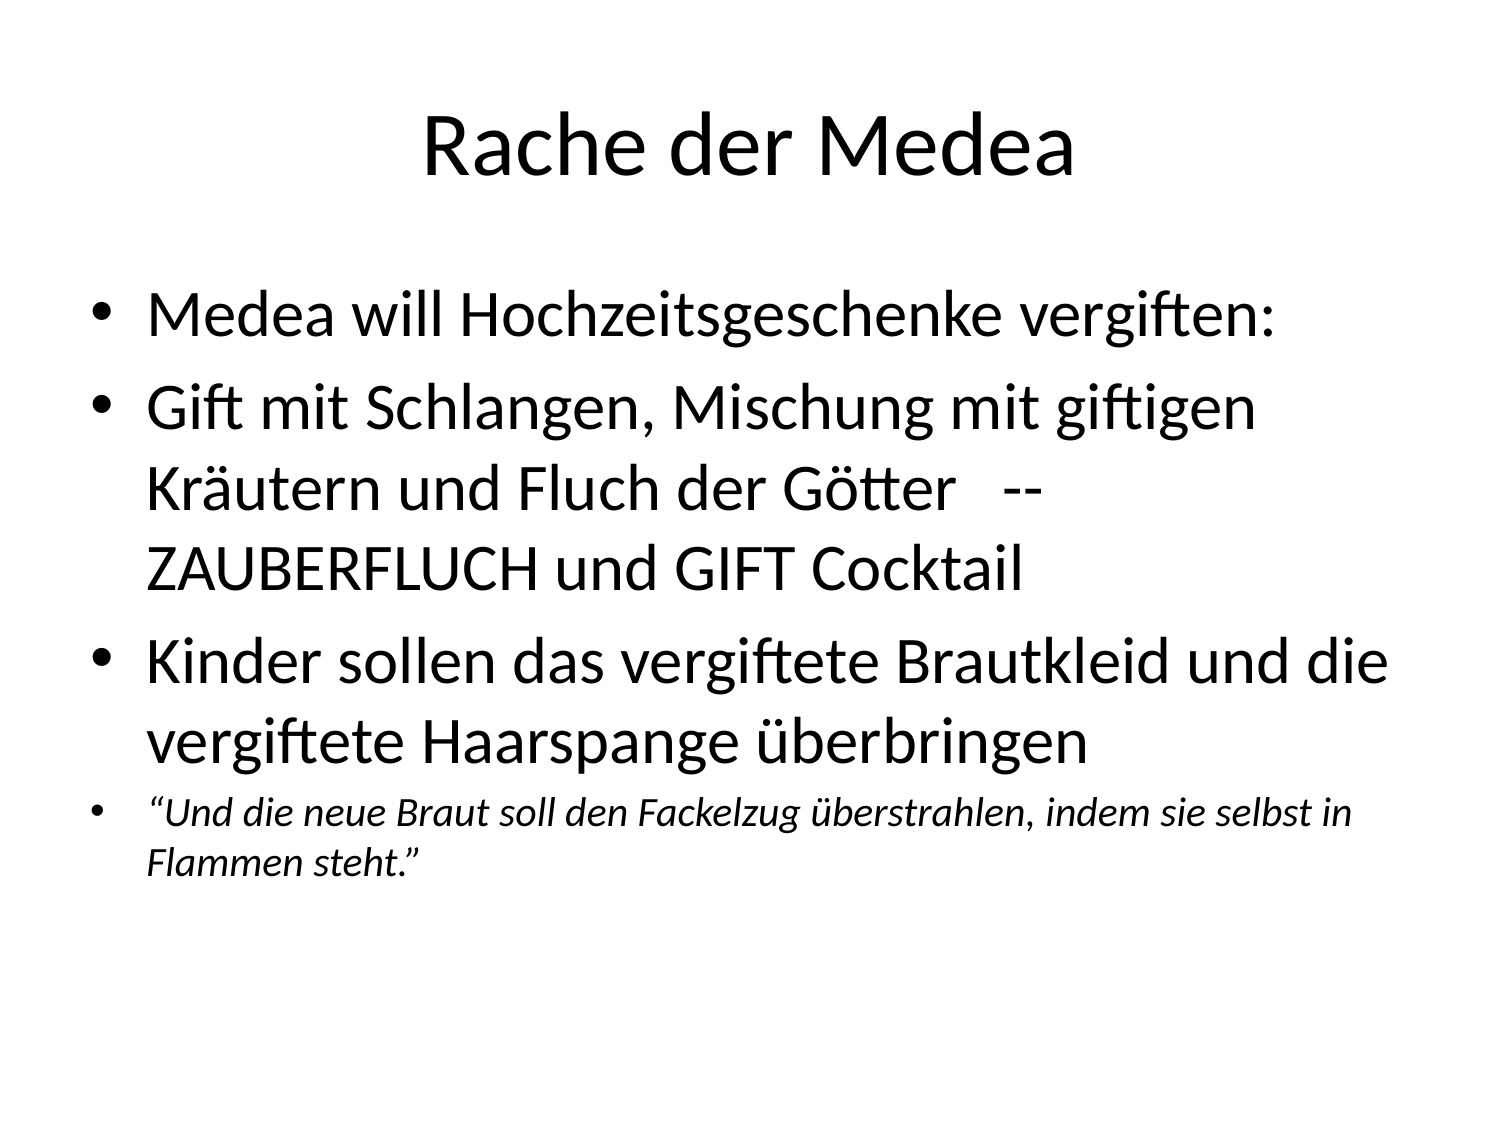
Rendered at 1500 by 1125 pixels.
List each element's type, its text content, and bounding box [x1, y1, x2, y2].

list Medea will Hochzeitsgeschenke vergiften: Gift mit Schlangen, Mischung mit giftigen Kräutern und Fluch der Götter -- ZAUBERFLUCH und GIFT Cocktail Kinder sollen das vergiftete Brautkleid und die vergiftete Haarspange überbringen “Und die neue Braut soll den Fackelzug überstrahlen, indem sie selbst in Flammen steht.” [75, 262, 1425, 1005]
title Rache der Medea [75, 45, 1425, 233]
